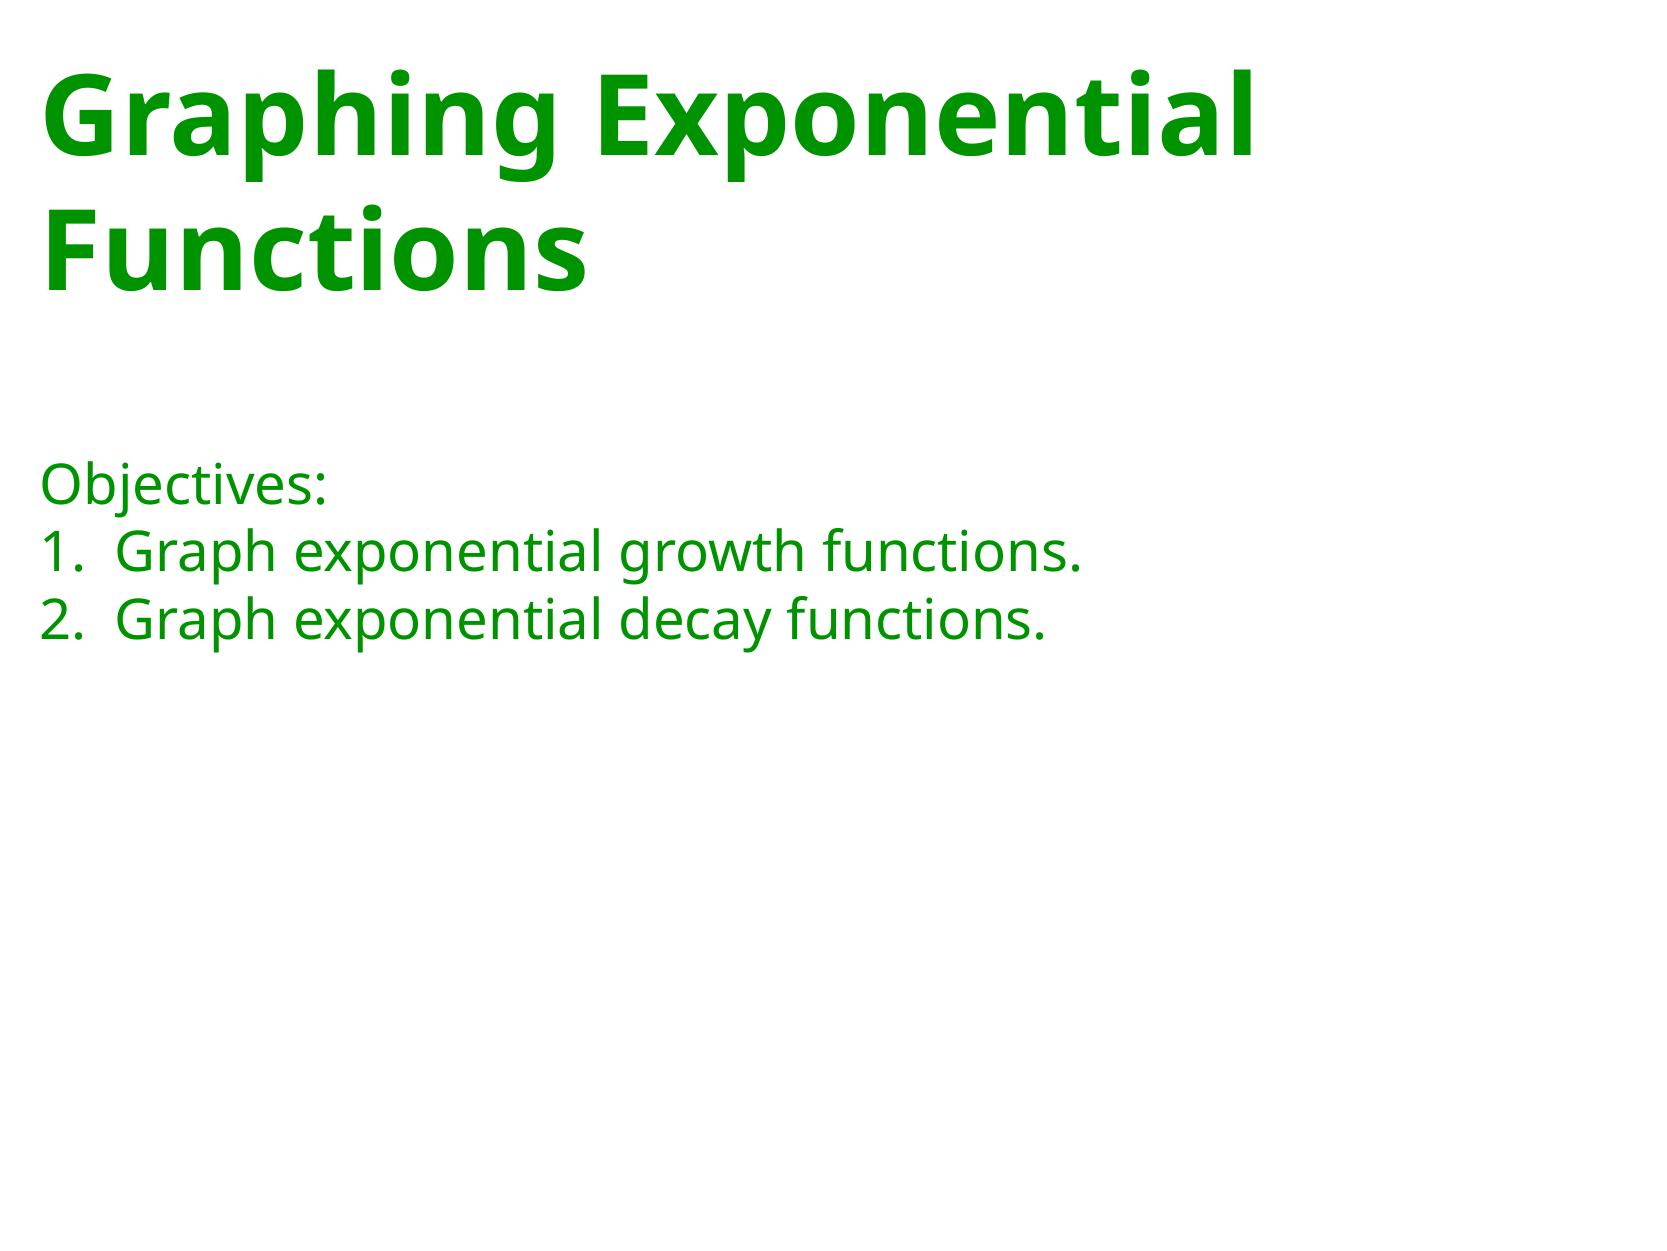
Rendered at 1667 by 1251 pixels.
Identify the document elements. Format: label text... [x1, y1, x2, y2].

text_box Graphing Exponential Functions Objectives: 1. Graph exponential growth functions. 2. Graph exponential decay functions. [24, 35, 1619, 658]
